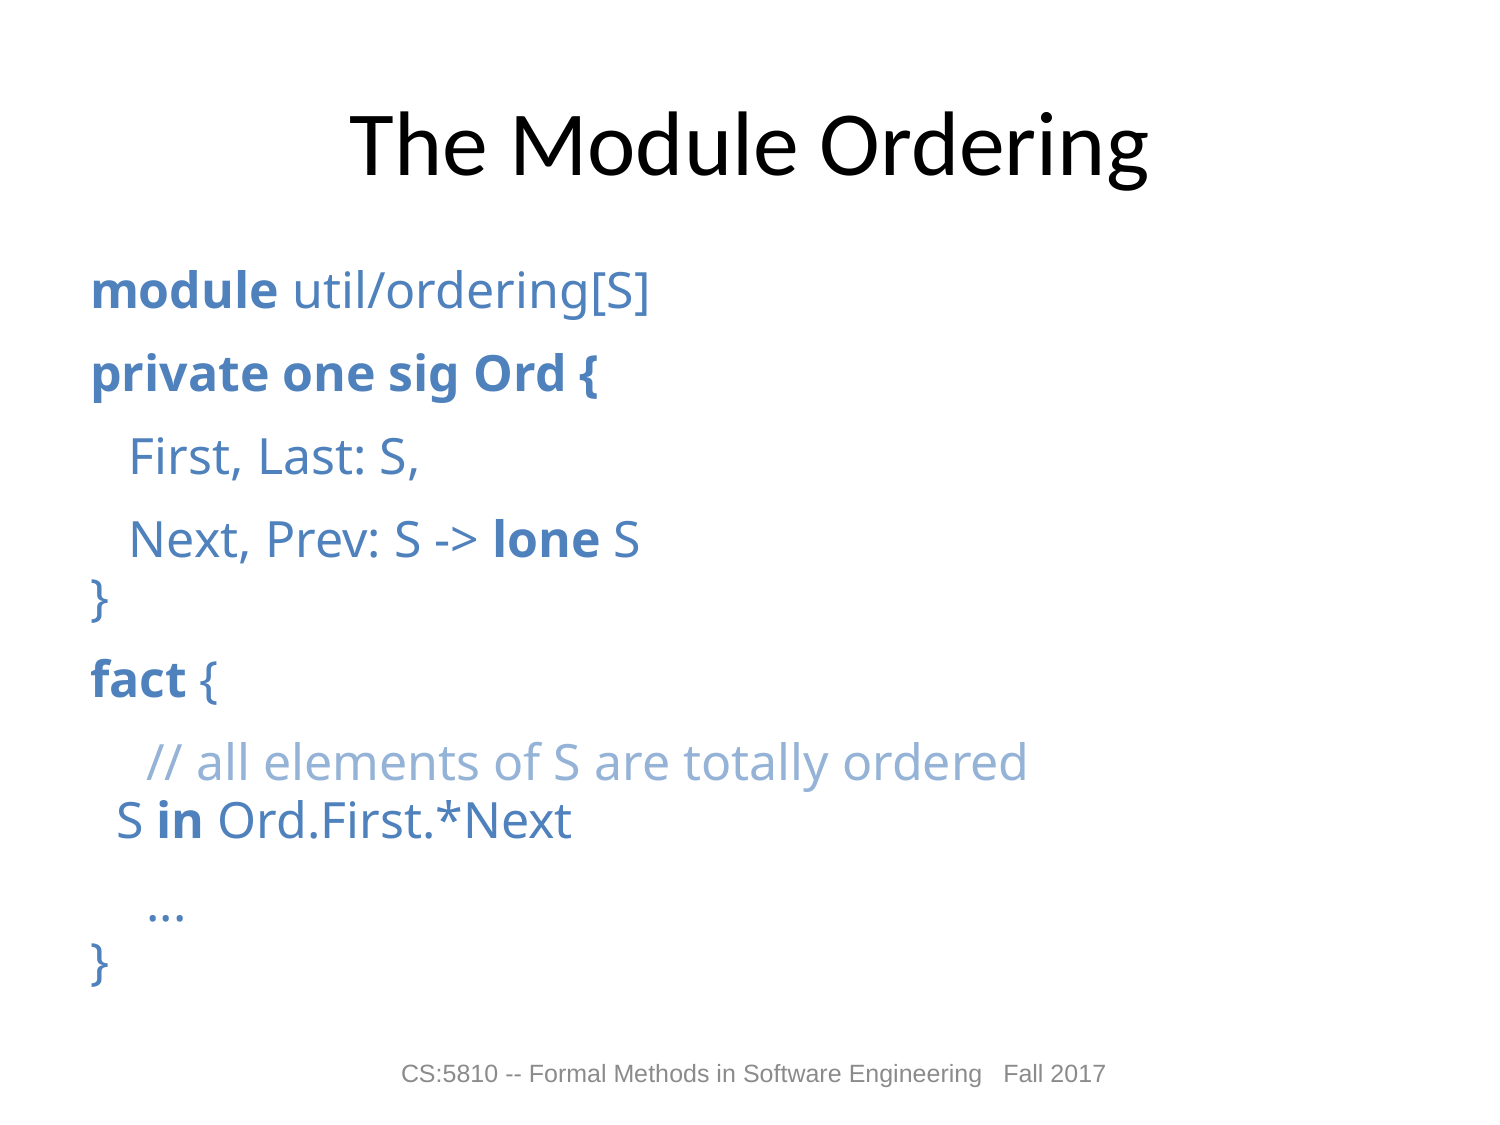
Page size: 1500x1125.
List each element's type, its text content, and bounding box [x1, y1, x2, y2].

list module util/ordering[S] private one sig Ord { First, Last: S, Next, Prev: S -> lone S } fact { // all elements of S are totally ordered S in Ord.First.*Next ... } [75, 262, 1425, 1005]
footer CS:5810 -- Formal Methods in Software Engineering Fall 2017 [376, 1042, 1133, 1103]
title The Module Ordering [75, 45, 1425, 233]
